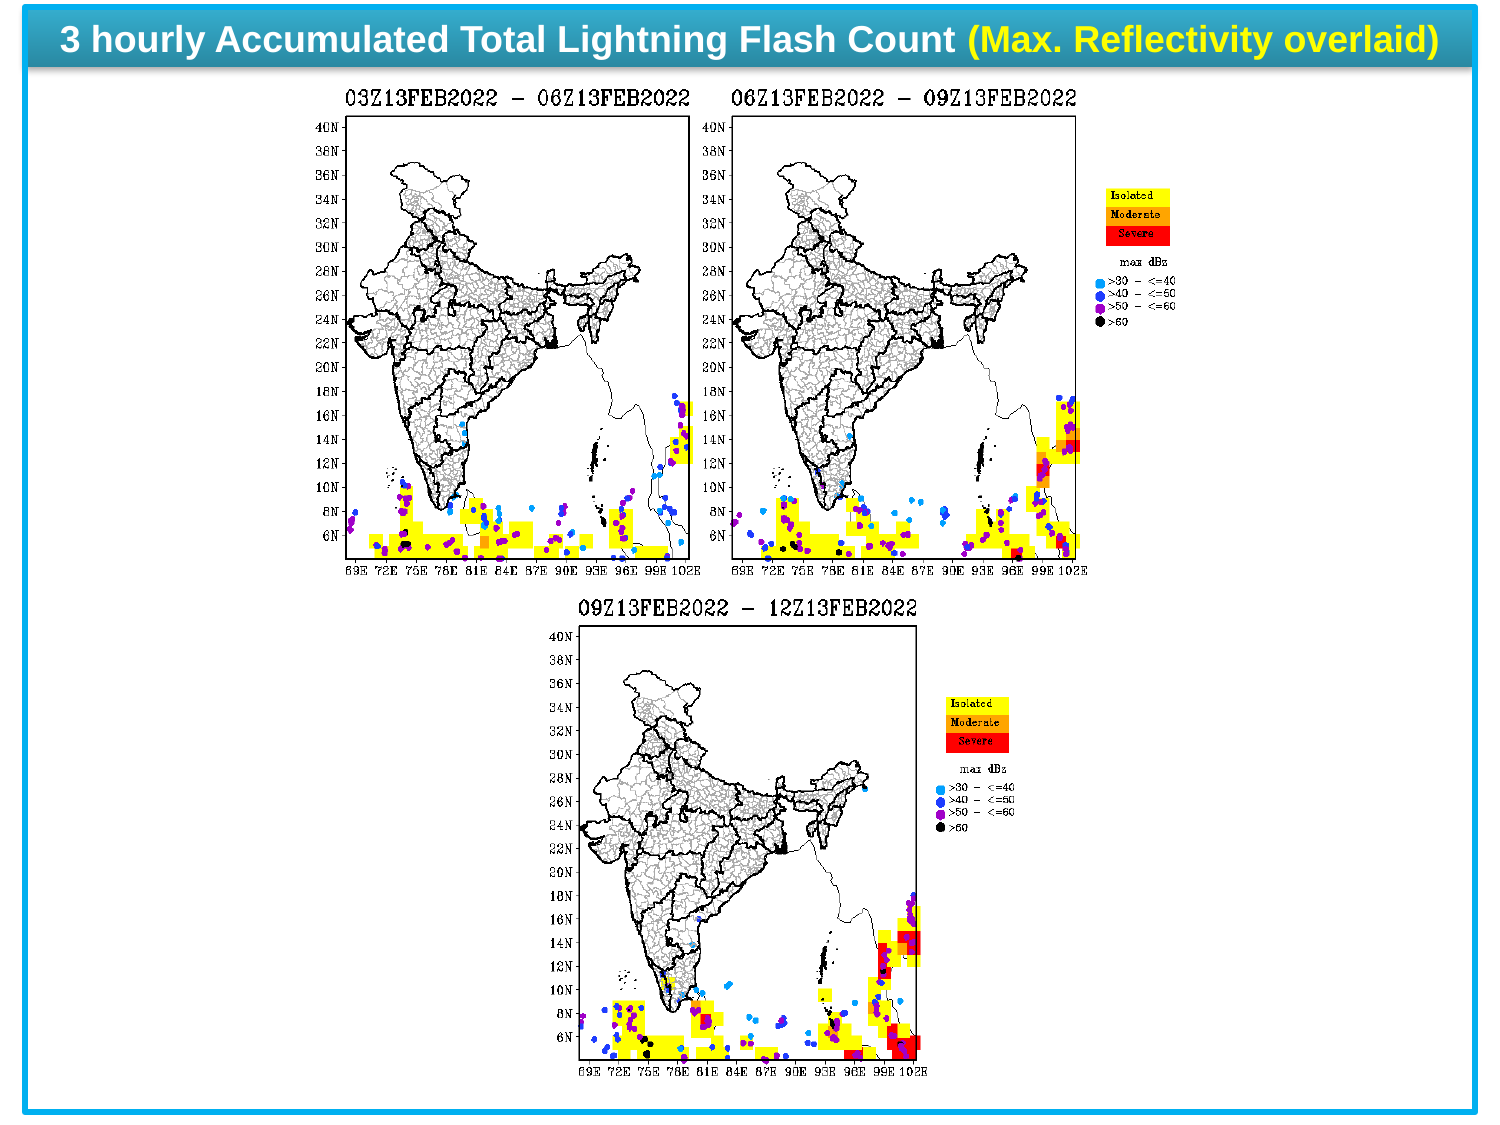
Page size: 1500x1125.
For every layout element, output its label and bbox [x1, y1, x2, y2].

picture [314, 89, 1176, 1076]
text_box [23, 5, 1477, 1114]
